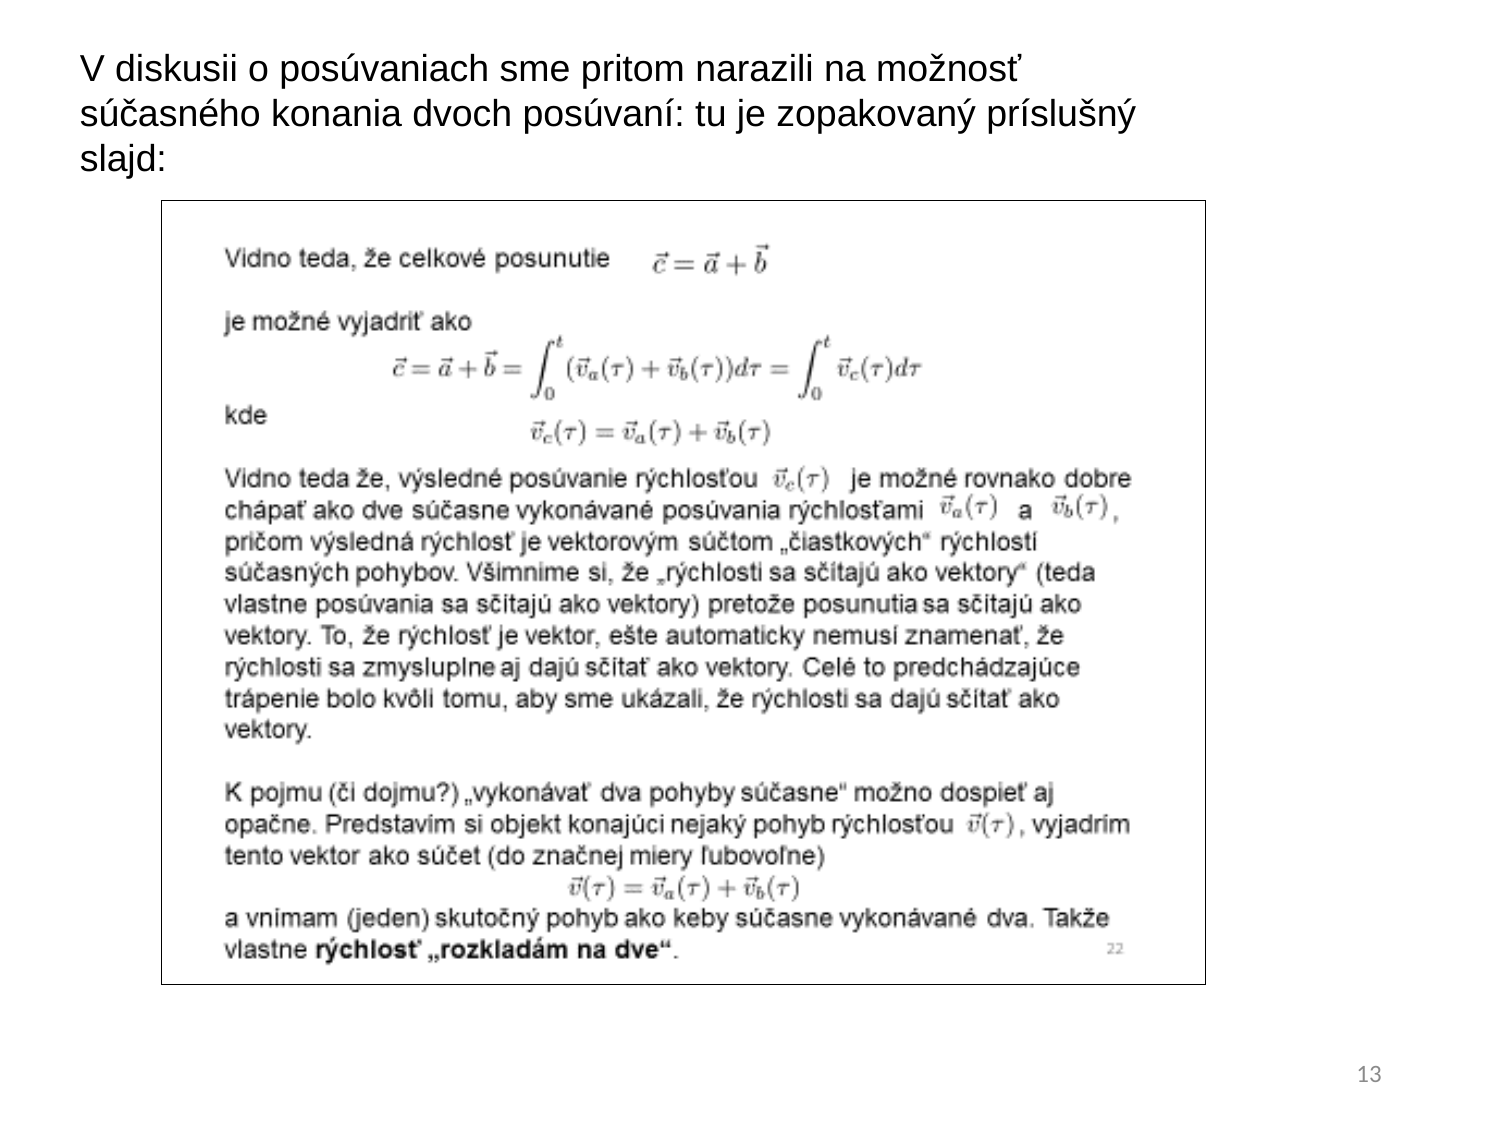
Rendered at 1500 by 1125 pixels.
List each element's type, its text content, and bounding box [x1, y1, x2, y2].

picture [161, 200, 1206, 985]
slide_number 13 [1059, 1042, 1397, 1103]
text_box V diskusii o posúvaniach sme pritom narazili na možnosť súčasného konania dvoch posúvaní: tu je zopakovaný príslušný slajd: [65, 36, 1206, 187]
